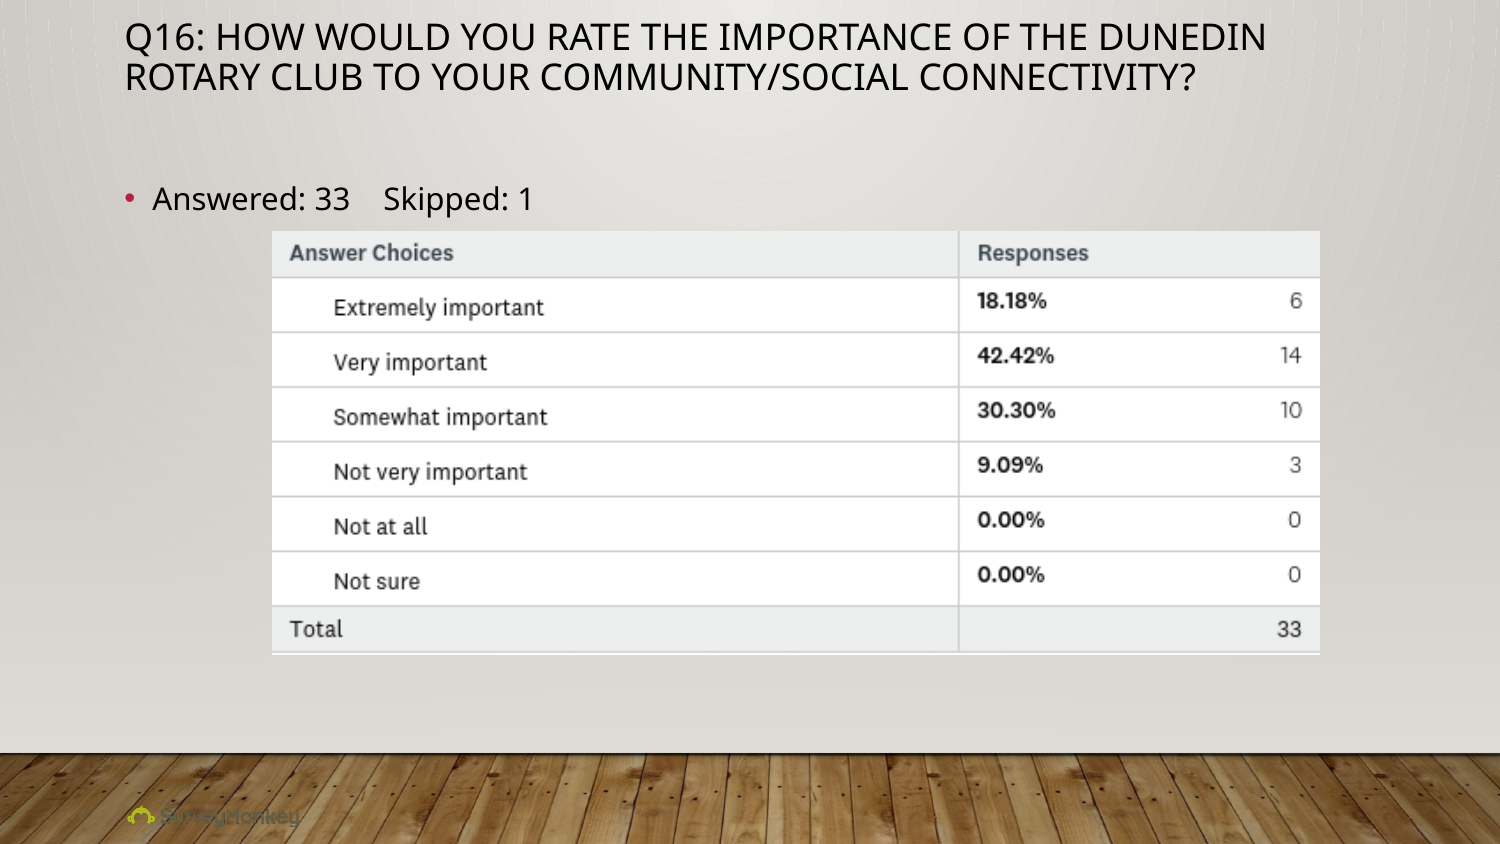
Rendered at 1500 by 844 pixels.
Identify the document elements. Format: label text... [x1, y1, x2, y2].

list Answered: 33 Skipped: 1 [109, 163, 1291, 589]
picture [271, 230, 1320, 655]
picture [0, 753, 1500, 844]
title Q16: How would you rate the importance of the Dunedin Rotary Club to your community/social connectivity? [109, 11, 1291, 141]
